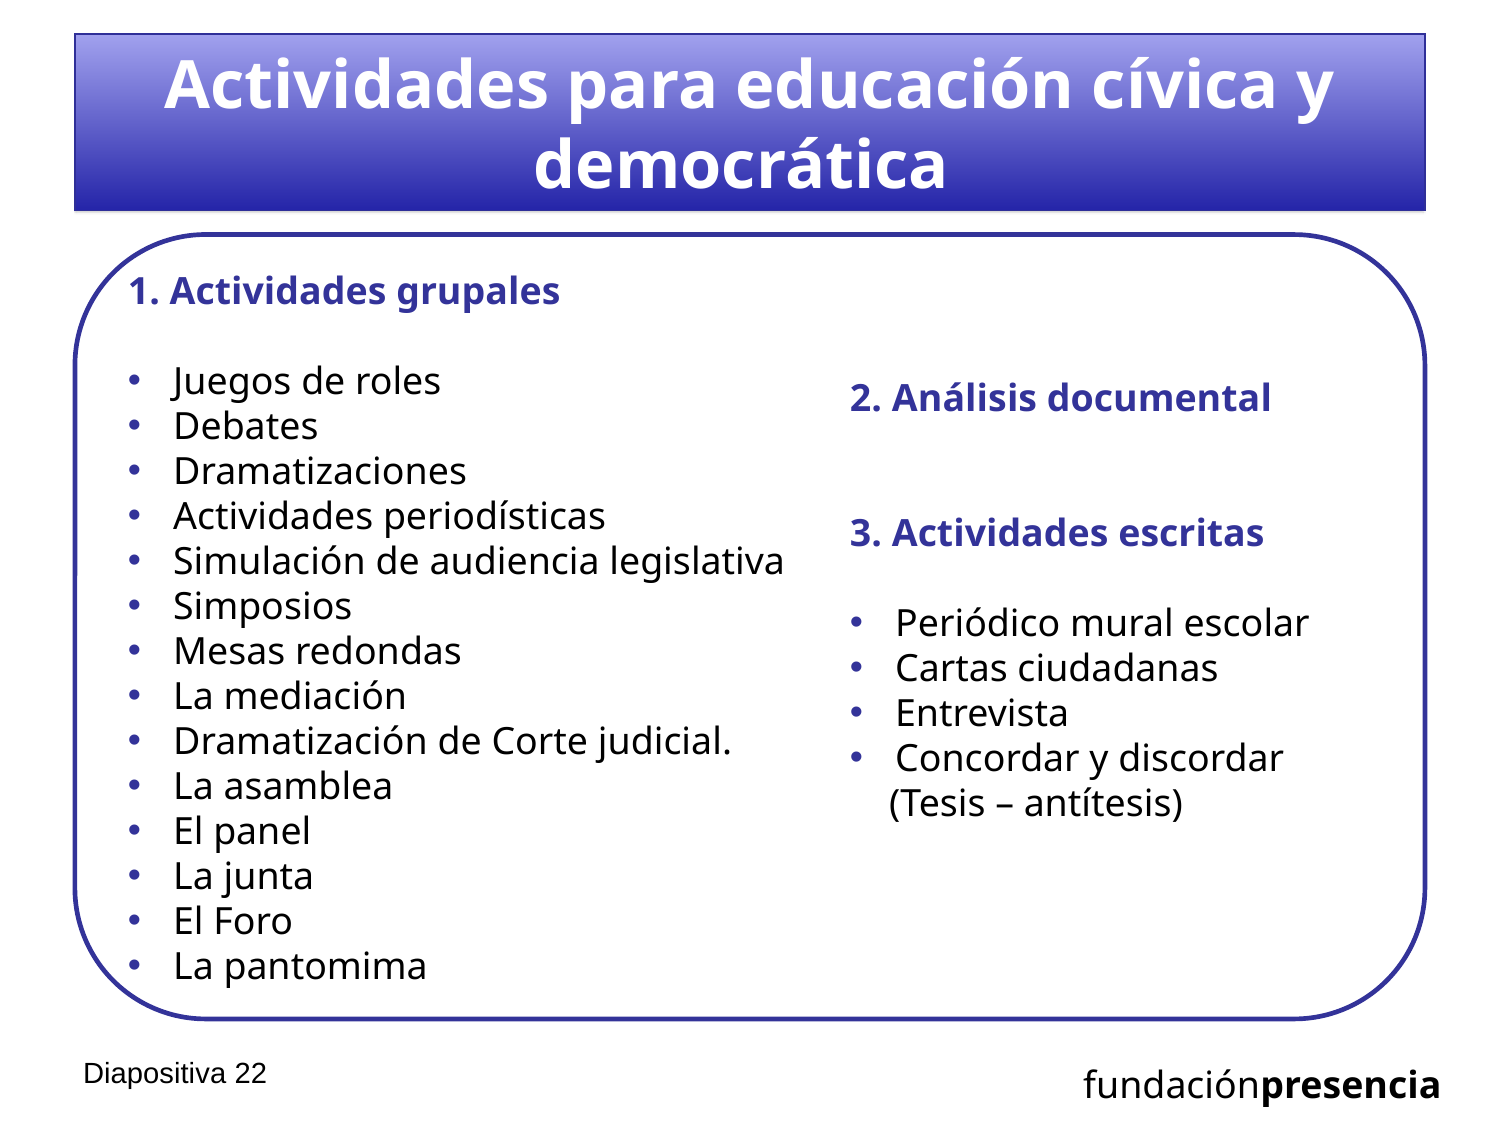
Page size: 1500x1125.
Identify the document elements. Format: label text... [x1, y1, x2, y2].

text_box 1. Actividades grupales Juegos de roles Debates Dramatizaciones Actividades periodísticas Simulación de audiencia legislativa Simposios Mesas redondas La mediación Dramatización de Corte judicial. La asamblea El panel La junta El Foro La pantomima [74, 234, 1425, 1019]
text_box Actividades para educación cívica y democrática [74, 34, 1425, 211]
slide_number Diapositiva 21 [0, 1046, 351, 1125]
text_box 2. Análisis documental 3. Actividades escritas Periódico mural escolar Cartas ciudadanas Entrevista Concordar y discordar (Tesis – antítesis) [835, 366, 1400, 877]
